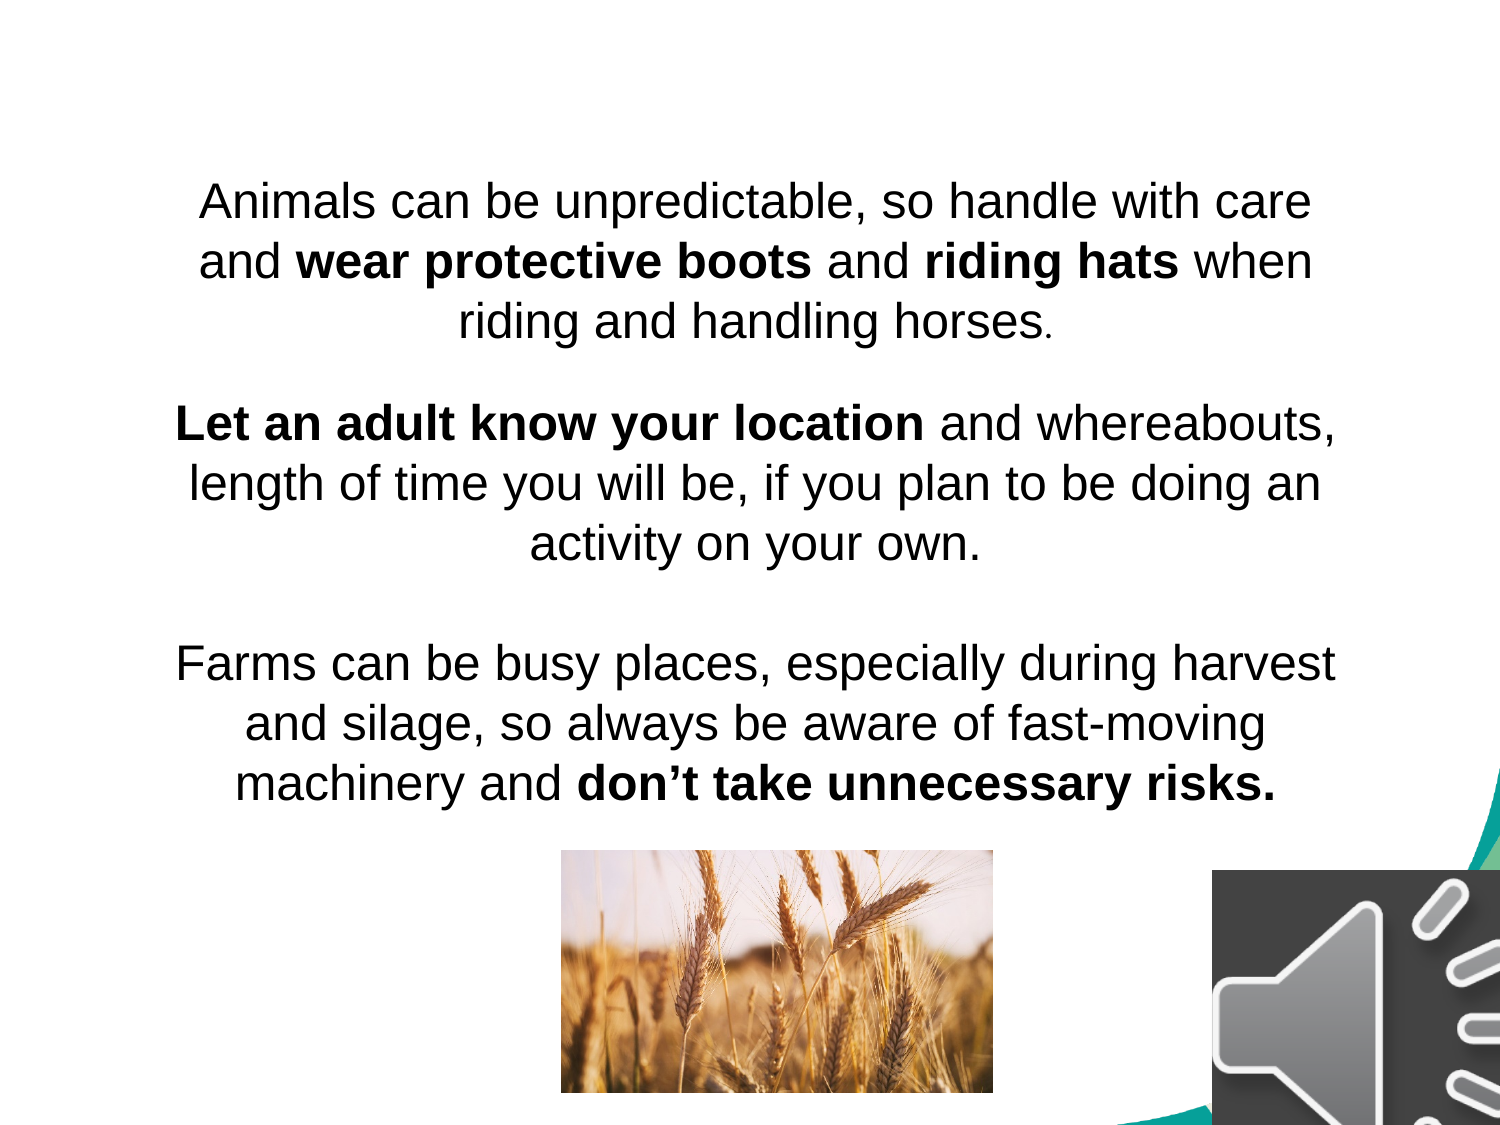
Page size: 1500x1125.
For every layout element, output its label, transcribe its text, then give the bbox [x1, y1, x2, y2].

text_box Let an adult know your location and whereabouts, length of time you will be, if you plan to be doing an activity on your own. Farms can be busy places, especially during harvest and silage, so always be aware of fast-moving machinery and don’t take unnecessary risks. [117, 382, 1394, 818]
text_box Animals can be unpredictable, so handle with care and wear protective boots and riding hats when riding and handling horses. [147, 160, 1365, 356]
picture [560, 849, 993, 1093]
picture [1033, 738, 1500, 1125]
